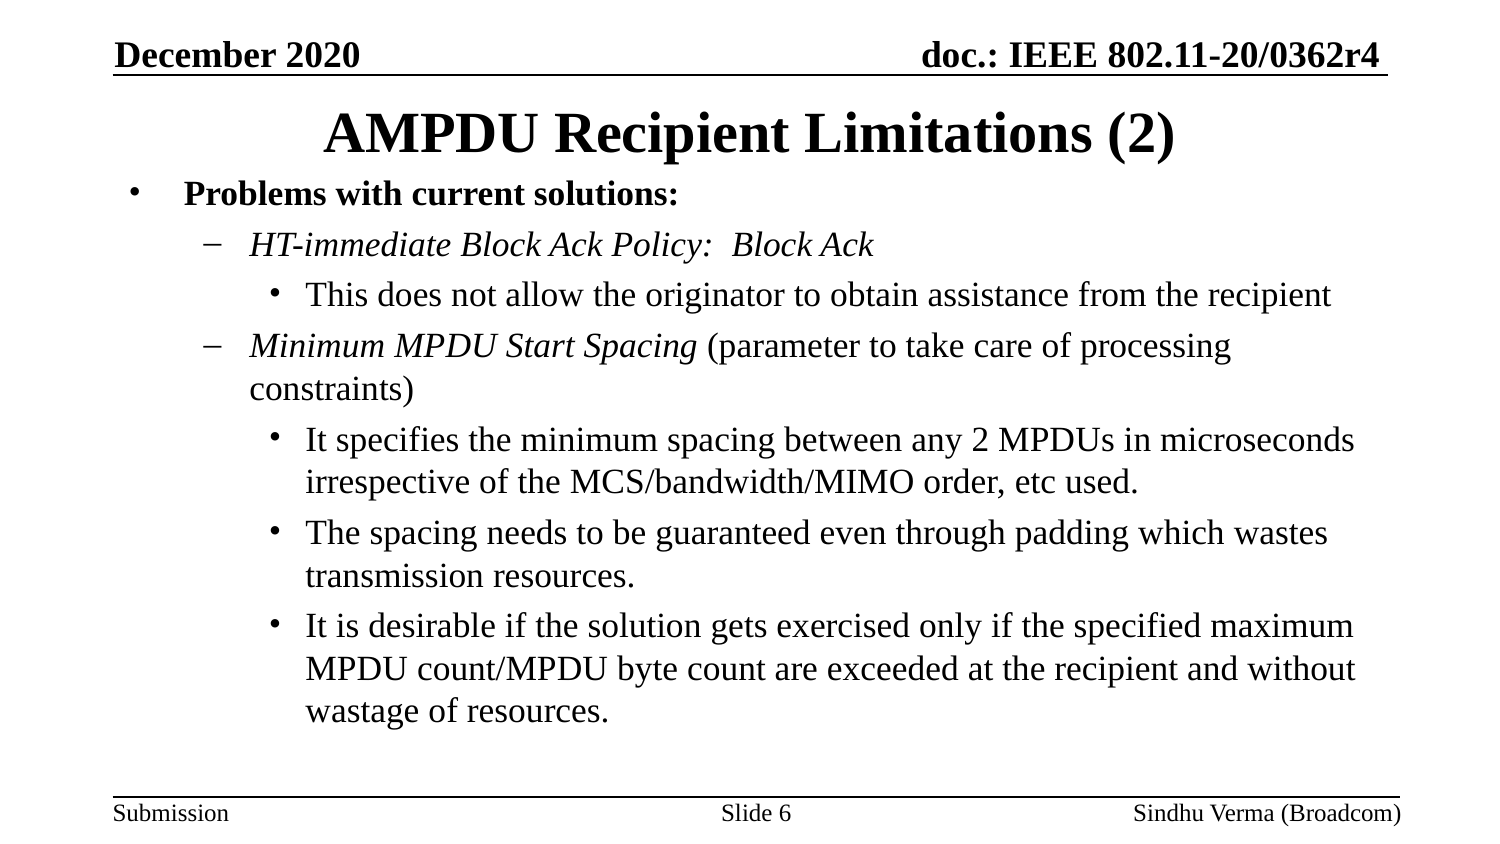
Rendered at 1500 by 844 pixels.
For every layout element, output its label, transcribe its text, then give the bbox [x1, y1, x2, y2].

title AMPDU Recipient Limitations (2) [112, 84, 1388, 174]
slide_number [114, 40, 368, 75]
footer Sindhu Verma (Broadcom) [1087, 796, 1402, 820]
list Problems with current solutions: HT-immediate Block Ack Policy: Block Ack This does not allow the originator to obtain assistance from the recipient Minimum MPDU Start Spacing (parameter to take care of processing constraints) It specifies the minimum spacing between any 2 MPDUs in microseconds irrespective of the MCS/bandwidth/MIMO order, etc used. The spacing needs to be guaranteed even through padding which wastes transmission resources. It is desirable if the solution gets exercised only if the specified maximum MPDU count/MPDU byte count are exceeded at the recipient and without wastage of resources. [112, 174, 1388, 732]
slide_number Slide 6 [712, 796, 800, 820]
